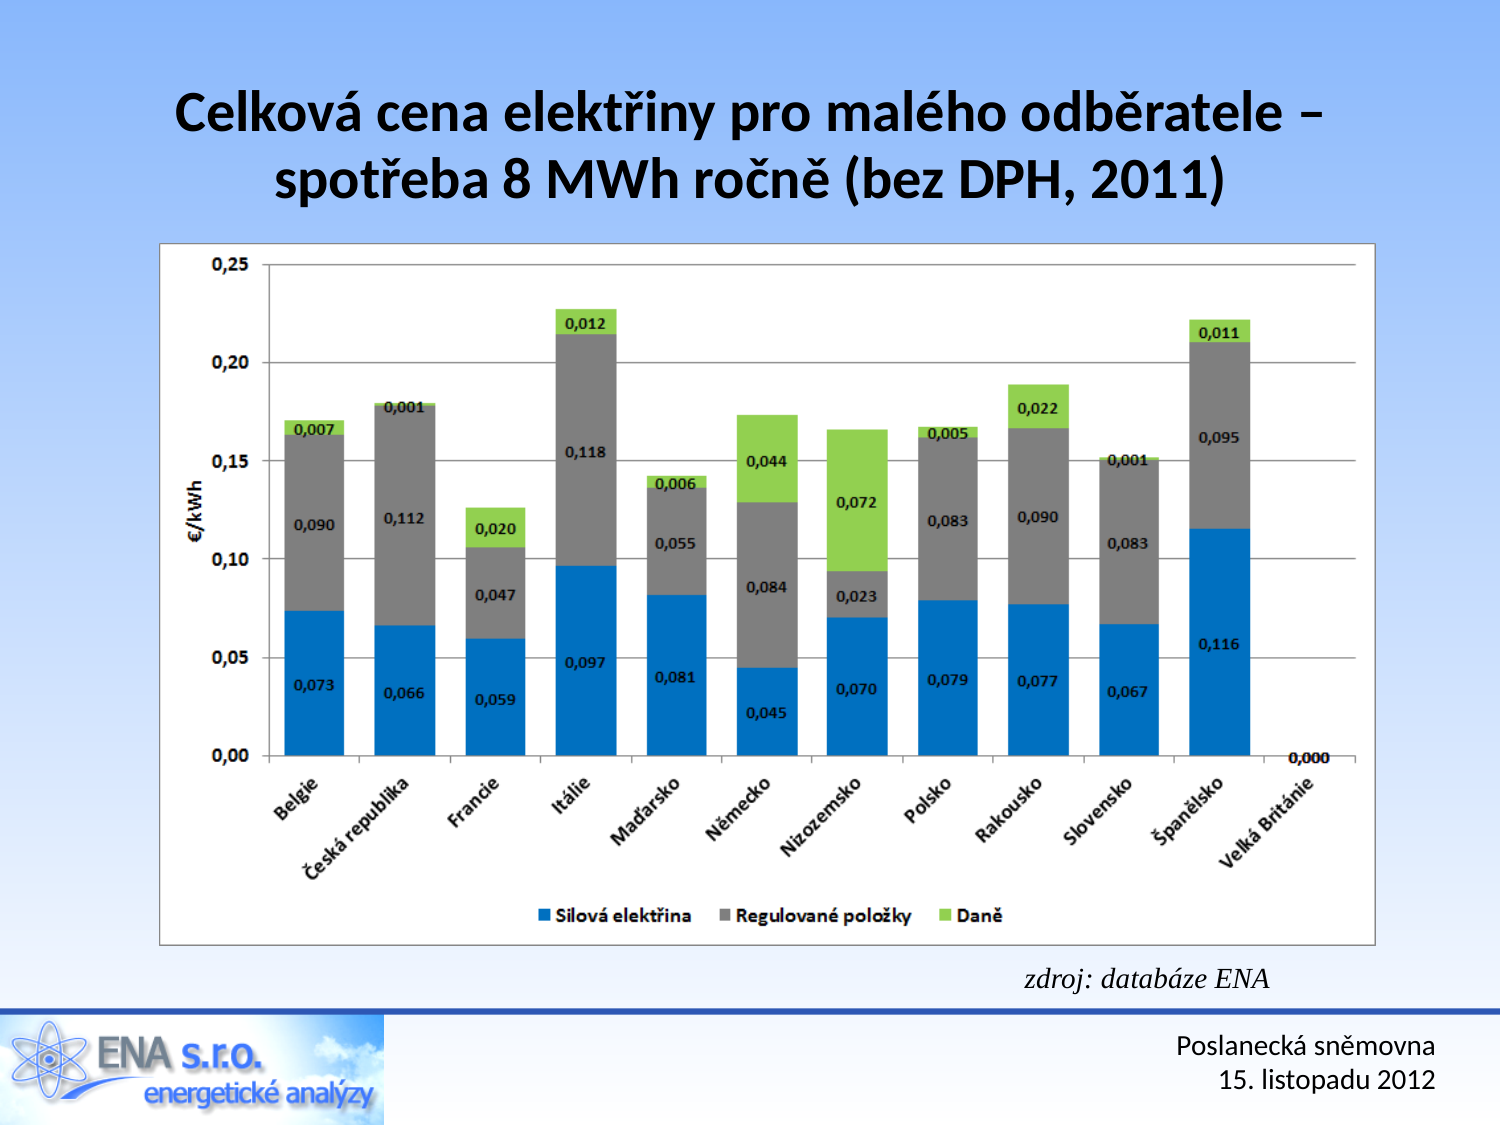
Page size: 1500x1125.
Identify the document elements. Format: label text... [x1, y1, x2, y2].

footer Poslanecká sněmovna 15. listopadu 2012 [1139, 1023, 1437, 1099]
title Celková cena elektřiny pro malého odběratele – spotřeba 8 MWh ročně (bez DPH, 2011) [88, 101, 1414, 185]
picture [0, 1015, 384, 1125]
picture [159, 243, 1377, 946]
text_box zdroj: databáze ENA [1009, 954, 1376, 1002]
